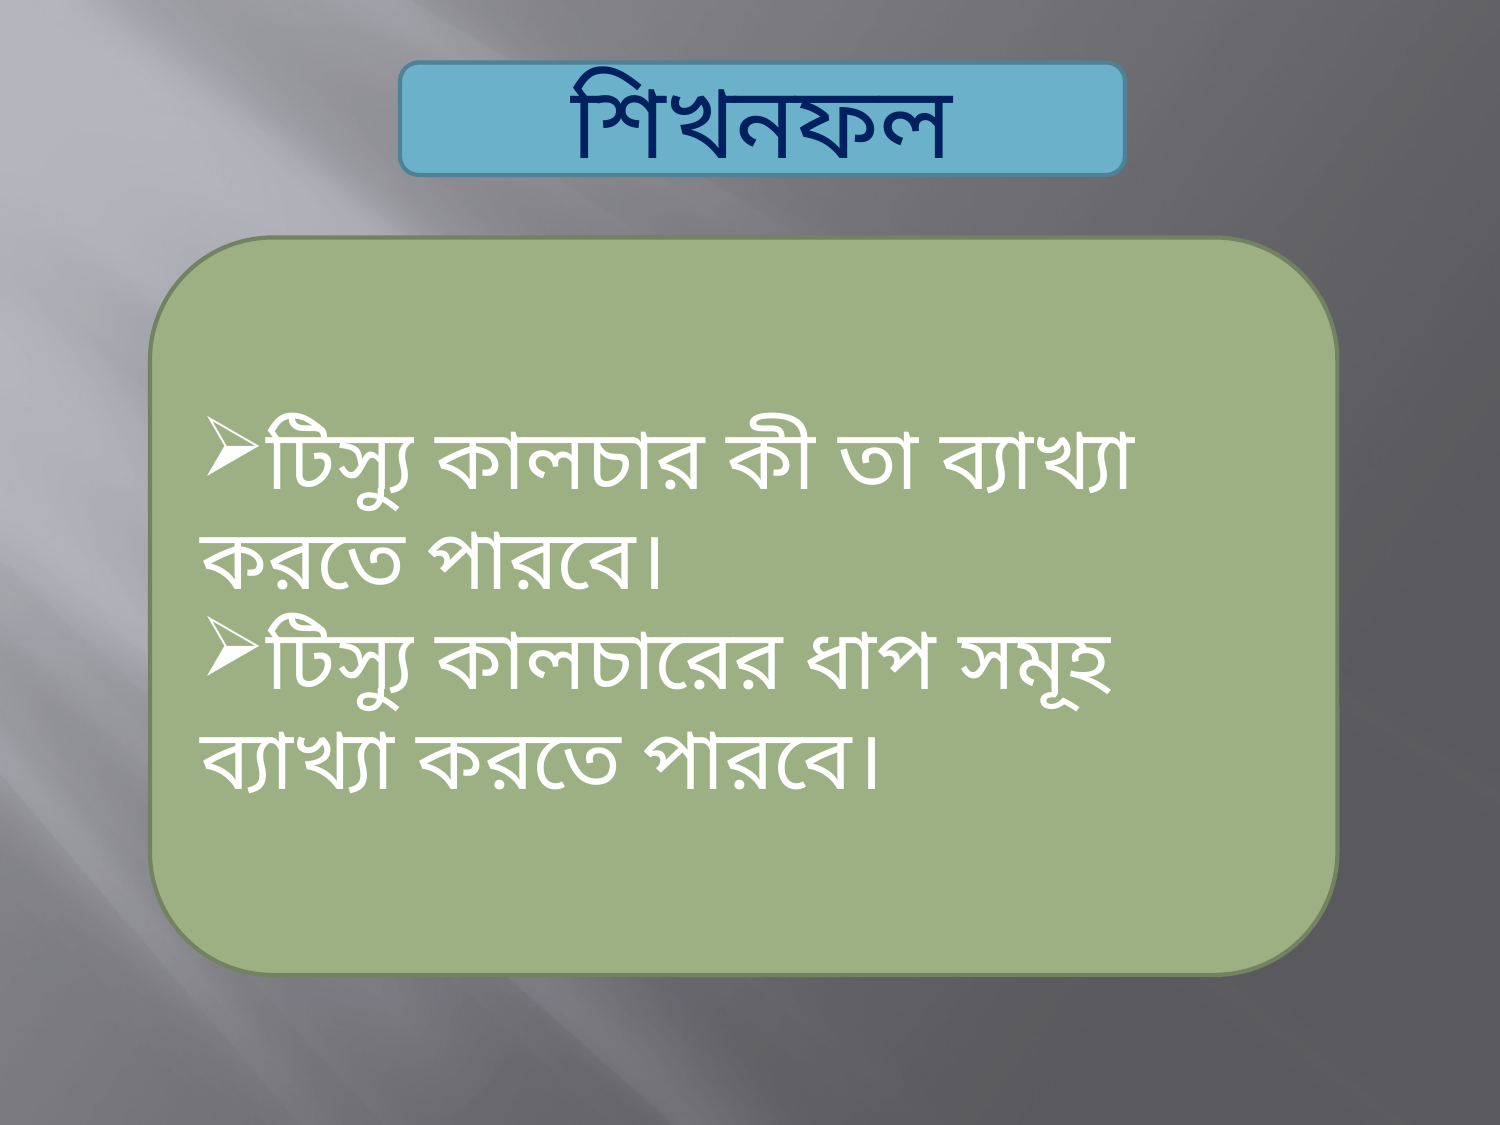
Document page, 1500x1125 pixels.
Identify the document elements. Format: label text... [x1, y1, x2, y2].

text_box শিখনফল [397, 60, 1128, 178]
text_box টিস্যু কালচার কী তা ব্যাখ্যা করতে পারবে। টিস্যু কালচারের ধাপ সমূহ ব্যাখ্যা করতে পারবে। [147, 235, 1340, 978]
